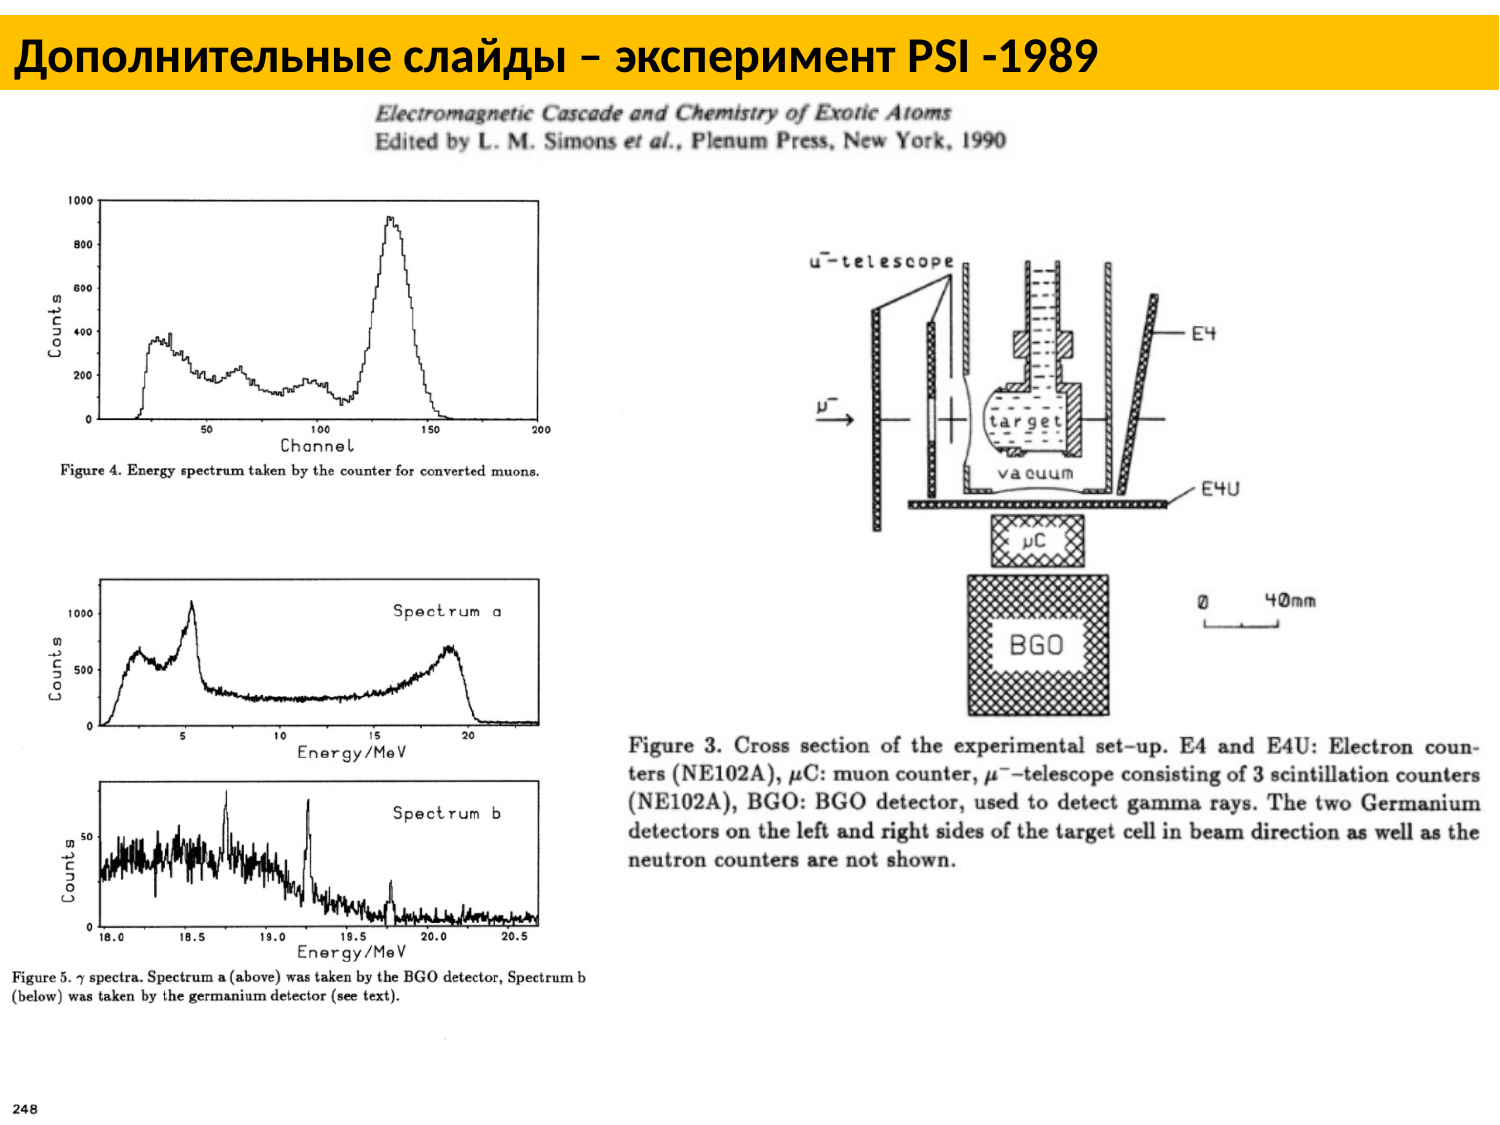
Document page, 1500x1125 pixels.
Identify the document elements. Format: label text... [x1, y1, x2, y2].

picture [620, 245, 1491, 891]
picture [362, 93, 1027, 174]
text_box Дополнительные слайды – эксперимент PSI -1989 [0, 15, 1499, 90]
picture [0, 187, 598, 1125]
